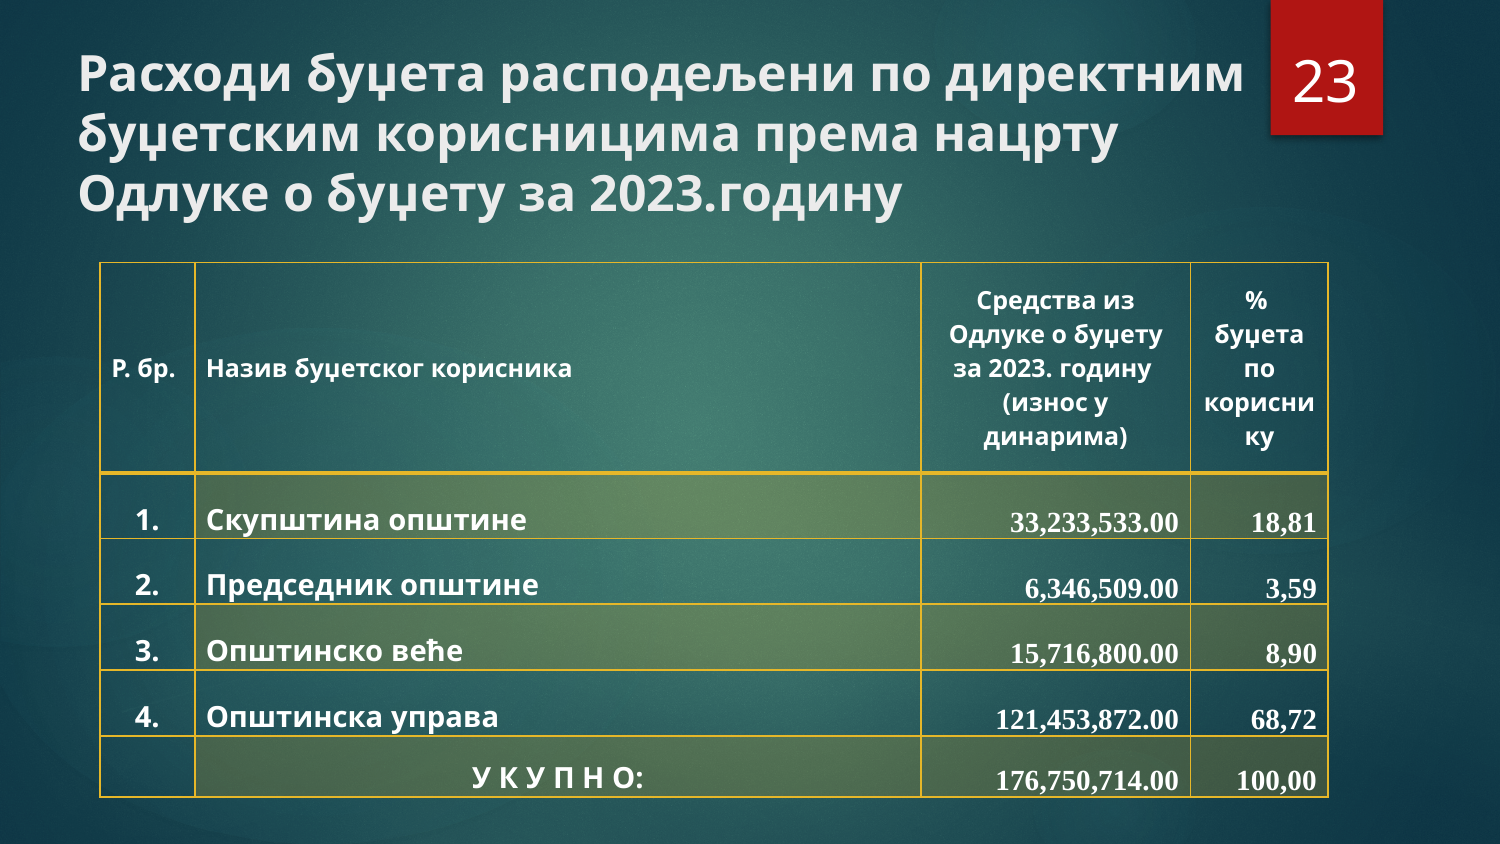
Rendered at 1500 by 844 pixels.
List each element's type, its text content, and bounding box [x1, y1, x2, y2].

table_cell Општинско веће [196, 605, 920, 669]
table_cell 176,750,714.00 [922, 737, 1190, 796]
table_cell 2. [101, 539, 194, 603]
table_header % буџета по кориснику [1191, 263, 1327, 471]
table_cell 4. [101, 671, 194, 735]
table_cell 3. [101, 605, 194, 669]
table_cell Општинска управа [196, 671, 920, 735]
slide_number 23 [1273, 36, 1378, 131]
table_cell 3,59 [1191, 539, 1327, 603]
table_cell Председник општине [196, 539, 920, 603]
table_cell 121,453,872.00 [922, 671, 1190, 735]
table_cell 1. [101, 475, 194, 538]
table_cell У К У П Н О: [196, 737, 920, 796]
title Расходи буџета расподељени по директним буџетским корисницима према нацрту Одлуке о буџету за 2023.годину [62, 34, 1413, 175]
table_header Р. бр. [101, 263, 194, 471]
table_cell [101, 737, 194, 796]
table_cell 33,233,533.00 [922, 475, 1190, 538]
table_header Назив буџетског корисника [196, 263, 920, 471]
table_cell Скупштина општине [196, 475, 920, 538]
table_cell 6,346,509.00 [922, 539, 1190, 603]
table_cell 68,72 [1191, 671, 1327, 735]
table_cell 8,90 [1191, 605, 1327, 669]
table_cell 100,00 [1191, 737, 1327, 796]
table_cell 18,81 [1191, 475, 1327, 538]
table_cell 15,716,800.00 [922, 605, 1190, 669]
table_header Средства из Одлуке о буџету за 2023. годину (износ у динарима) [922, 263, 1190, 471]
